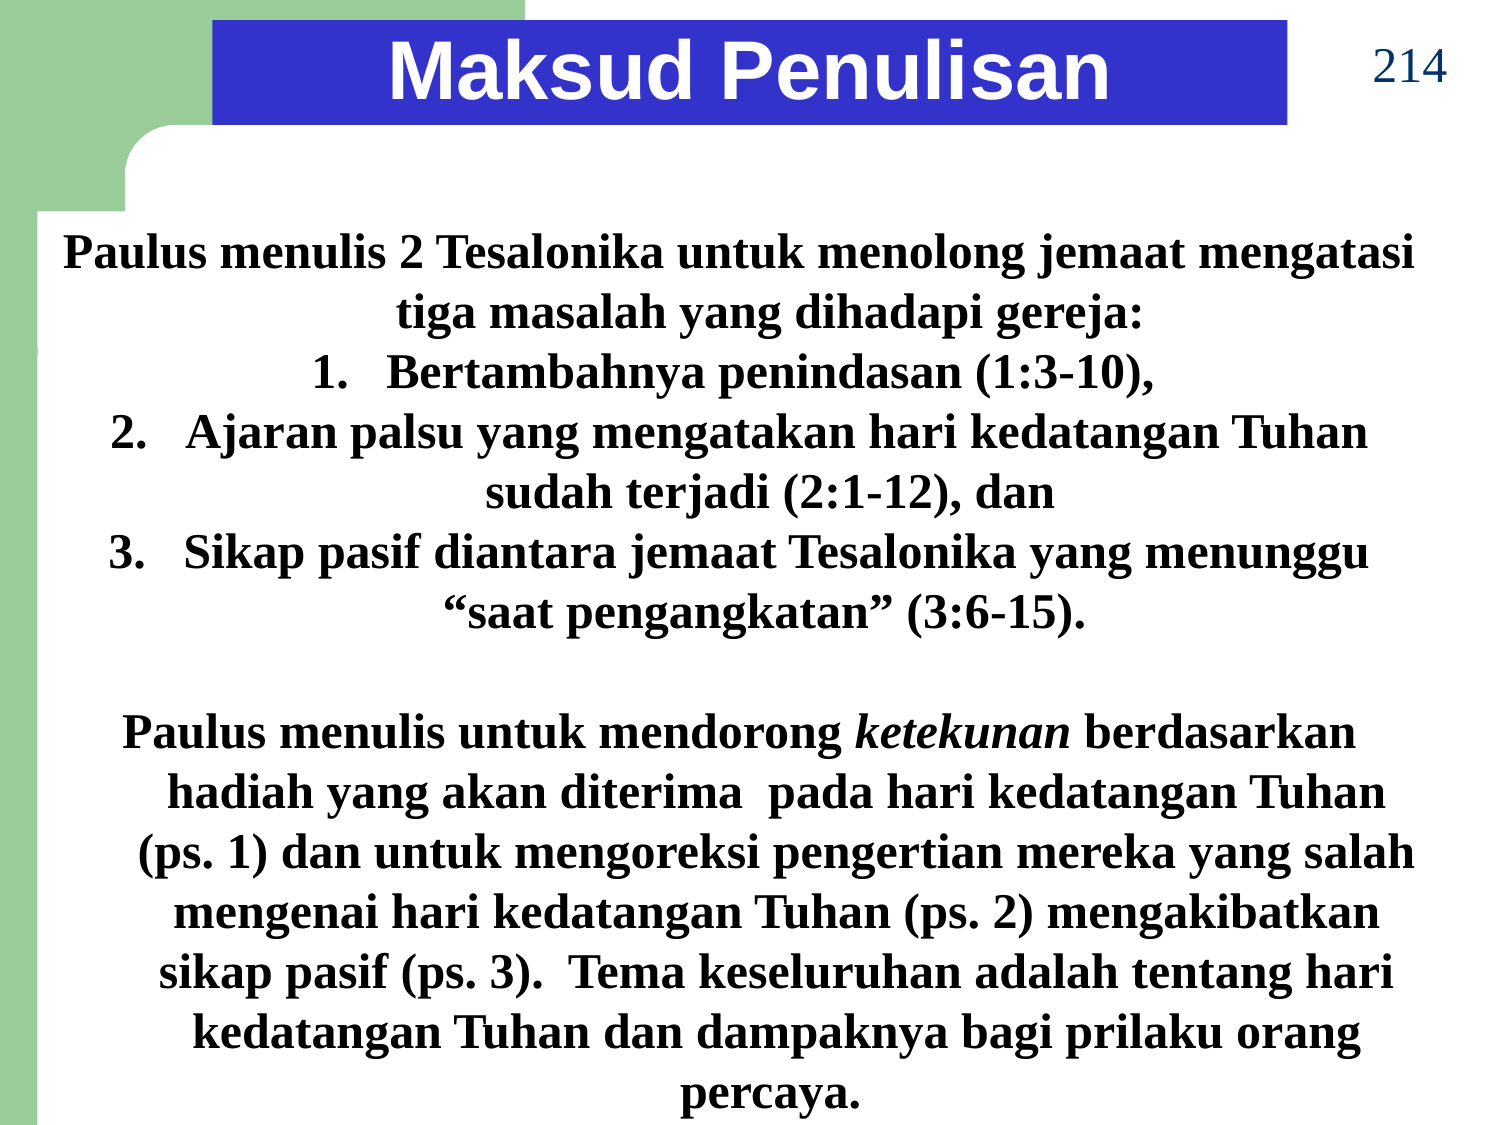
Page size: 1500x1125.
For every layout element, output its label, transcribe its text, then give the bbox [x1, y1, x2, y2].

text_box 214 [1357, 24, 1463, 100]
text_box Paulus menulis 2 Tesalonika untuk menolong jemaat mengatasi tiga masalah yang dihadapi gereja: Bertambahnya penindasan (1:3-10), Ajaran palsu yang mengatakan hari kedatangan Tuhan sudah terjadi (2:1-12), dan Sikap pasif diantara jemaat Tesalonika yang menunggu “saat pengangkatan” (3:6-15). Paulus menulis untuk mendorong ketekunan berdasarkan hadiah yang akan diterima pada hari kedatangan Tuhan (ps. 1) dan untuk mengoreksi pengertian mereka yang salah mengenai hari kedatangan Tuhan (ps. 2) mengakibatkan sikap pasif (ps. 3). Tema keseluruhan adalah tentang hari kedatangan Tuhan dan dampaknya bagi prilaku orang percaya. [37, 211, 1442, 1125]
text_box Maksud Penulisan [212, 20, 1288, 125]
